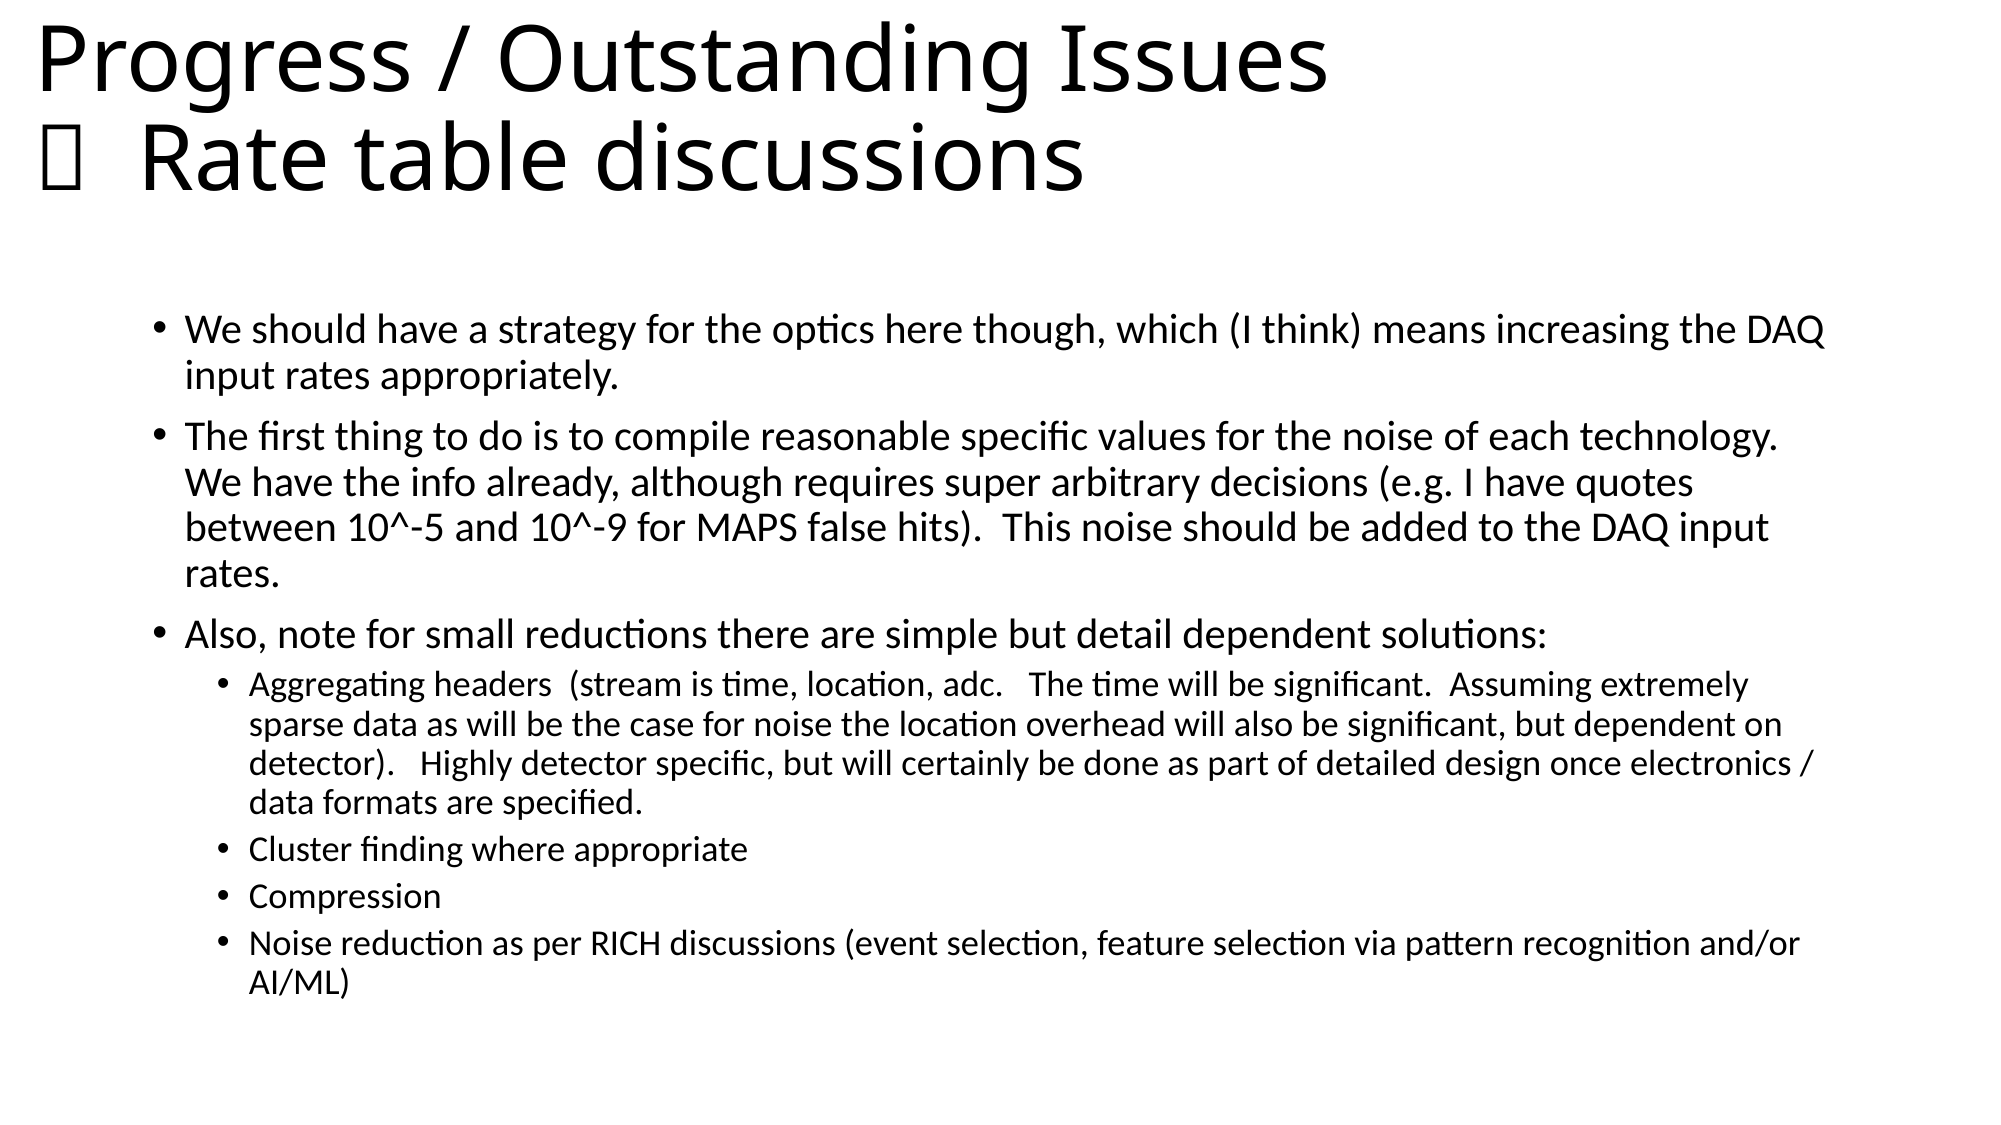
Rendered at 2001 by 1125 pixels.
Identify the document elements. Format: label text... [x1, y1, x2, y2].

title Progress / Outstanding Issues  Rate table discussions [19, 3, 1745, 221]
list We should have a strategy for the optics here though, which (I think) means increasing the DAQ input rates appropriately. The first thing to do is to compile reasonable specific values for the noise of each technology. We have the info already, although requires super arbitrary decisions (e.g. I have quotes between 10^-5 and 10^-9 for MAPS false hits). This noise should be added to the DAQ input rates. Also, note for small reductions there are simple but detail dependent solutions: Aggregating headers (stream is time, location, adc. The time will be significant. Assuming extremely sparse data as will be the case for noise the location overhead will also be significant, but dependent on detector). Highly detector specific, but will certainly be done as part of detailed design once electronics / data formats are specified. Cluster finding where appropriate Compression Noise reduction as per RICH discussions (event selection, feature selection via pattern recognition and/or AI/ML) [137, 299, 1863, 1014]
